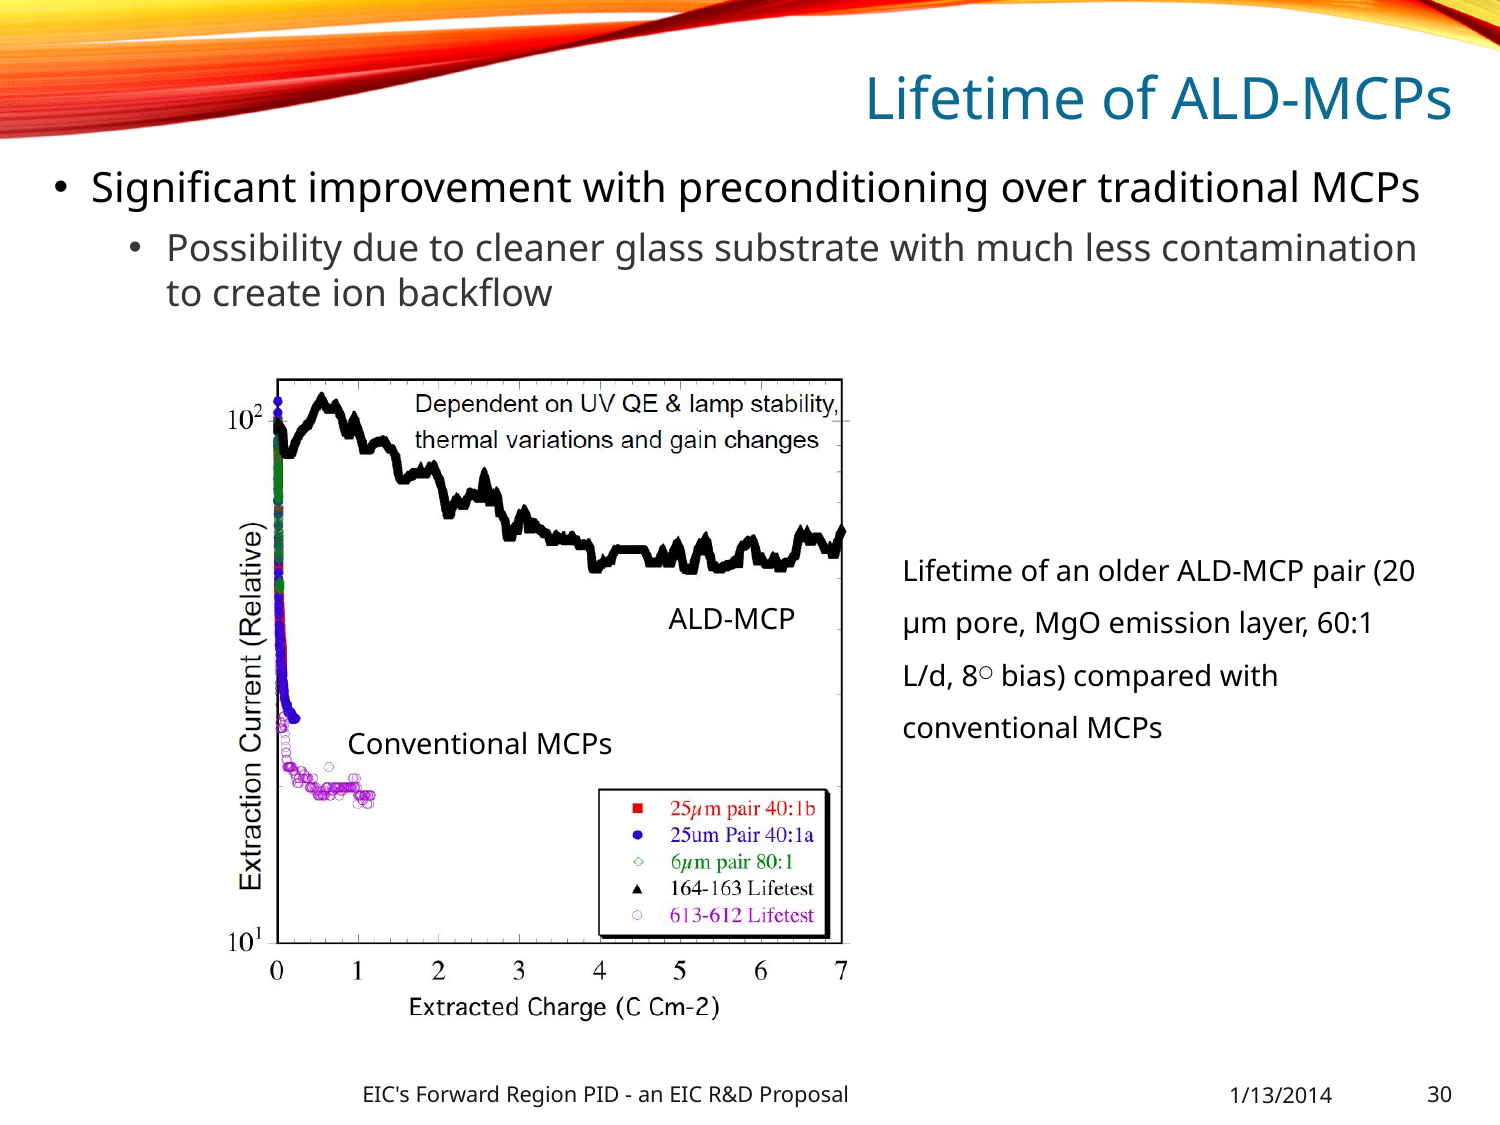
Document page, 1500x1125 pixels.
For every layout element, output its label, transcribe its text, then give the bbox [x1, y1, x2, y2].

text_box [224, 367, 850, 1022]
picture [0, 0, 1500, 140]
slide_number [1187, 1065, 1375, 1125]
footer EIC's Forward Region PID - an EIC R&D Proposal [37, 1065, 1175, 1125]
text_box Lifetime of an older ALD-MCP pair (20 μm pore, MgO emission layer, 60:1 L/d, 8○ bias) compared with conventional MCPs [887, 527, 1438, 752]
slide_number 30 [1387, 1065, 1468, 1125]
title Lifetime of ALD-MCPs [307, 14, 1469, 140]
list Significant improvement with preconditioning over traditional MCPs Possibility due to cleaner glass substrate with much less contamination to create ion backflow [38, 153, 1469, 1050]
